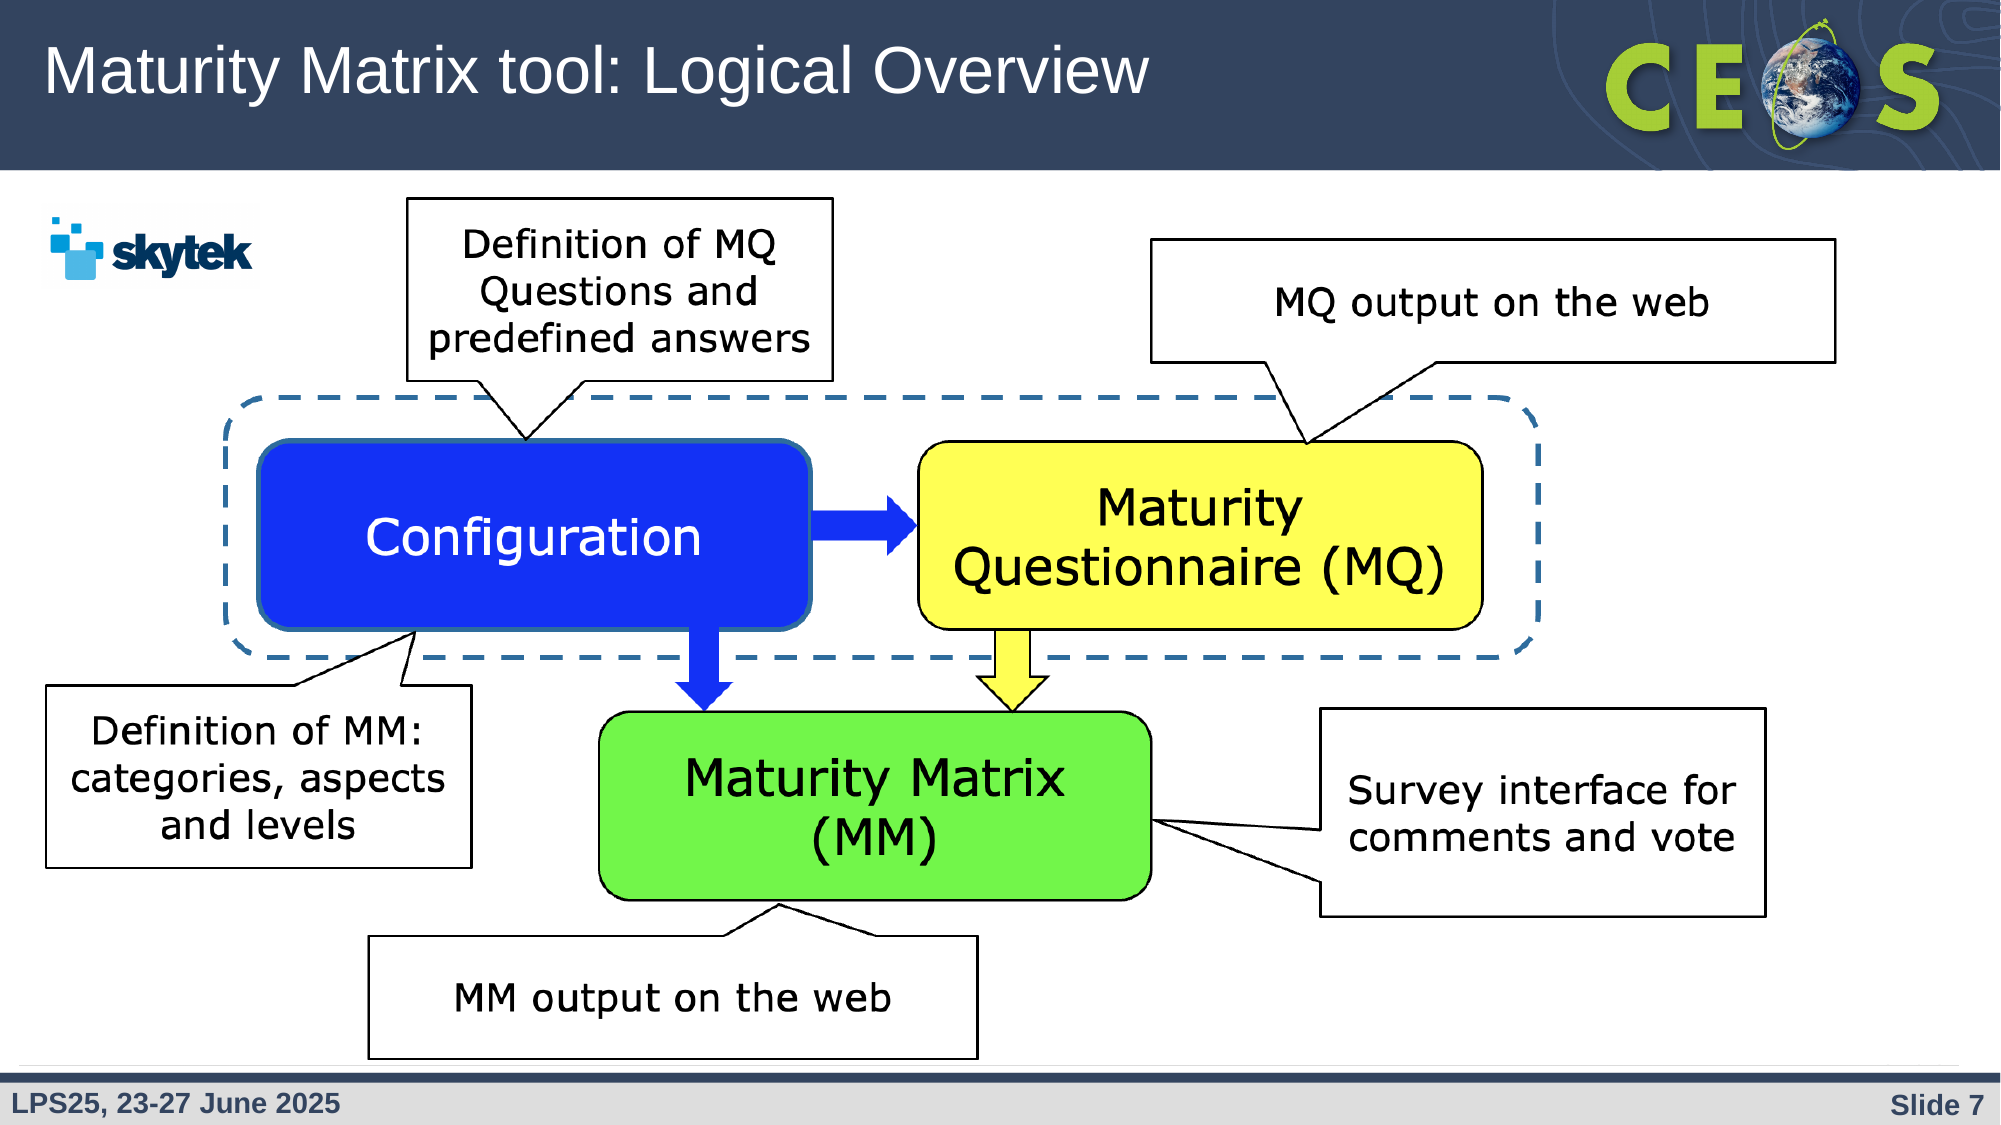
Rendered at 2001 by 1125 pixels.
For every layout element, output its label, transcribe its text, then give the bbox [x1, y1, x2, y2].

picture [1606, 18, 1939, 150]
title Maturity Matrix tool: Logical Overview [28, 28, 1633, 157]
picture [0, 183, 2000, 1067]
